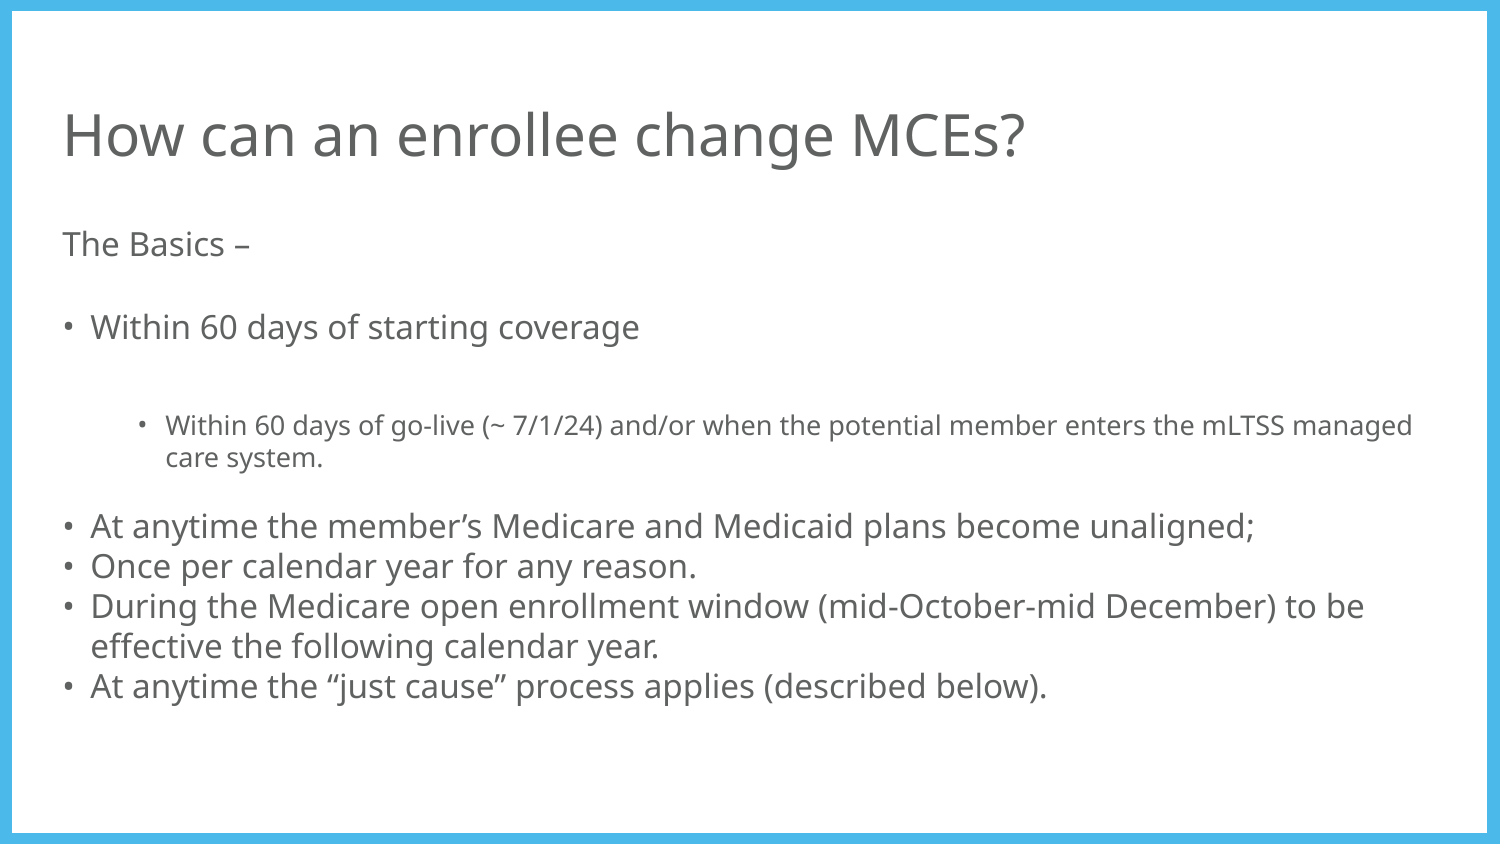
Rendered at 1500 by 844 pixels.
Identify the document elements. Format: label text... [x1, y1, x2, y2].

text_box [0, 0, 1500, 844]
list The Basics – Within 60 days of starting coverage Within 60 days of go-live (~ 7/1/24) and/or when the potential member enters the mLTSS managed care system. At anytime the member’s Medicare and Medicaid plans become unaligned; Once per calendar year for any reason. During the Medicare open enrollment window (mid-October-mid December) to be effective the following calendar year. At anytime the “just cause” process applies (described below). [51, 185, 1449, 750]
